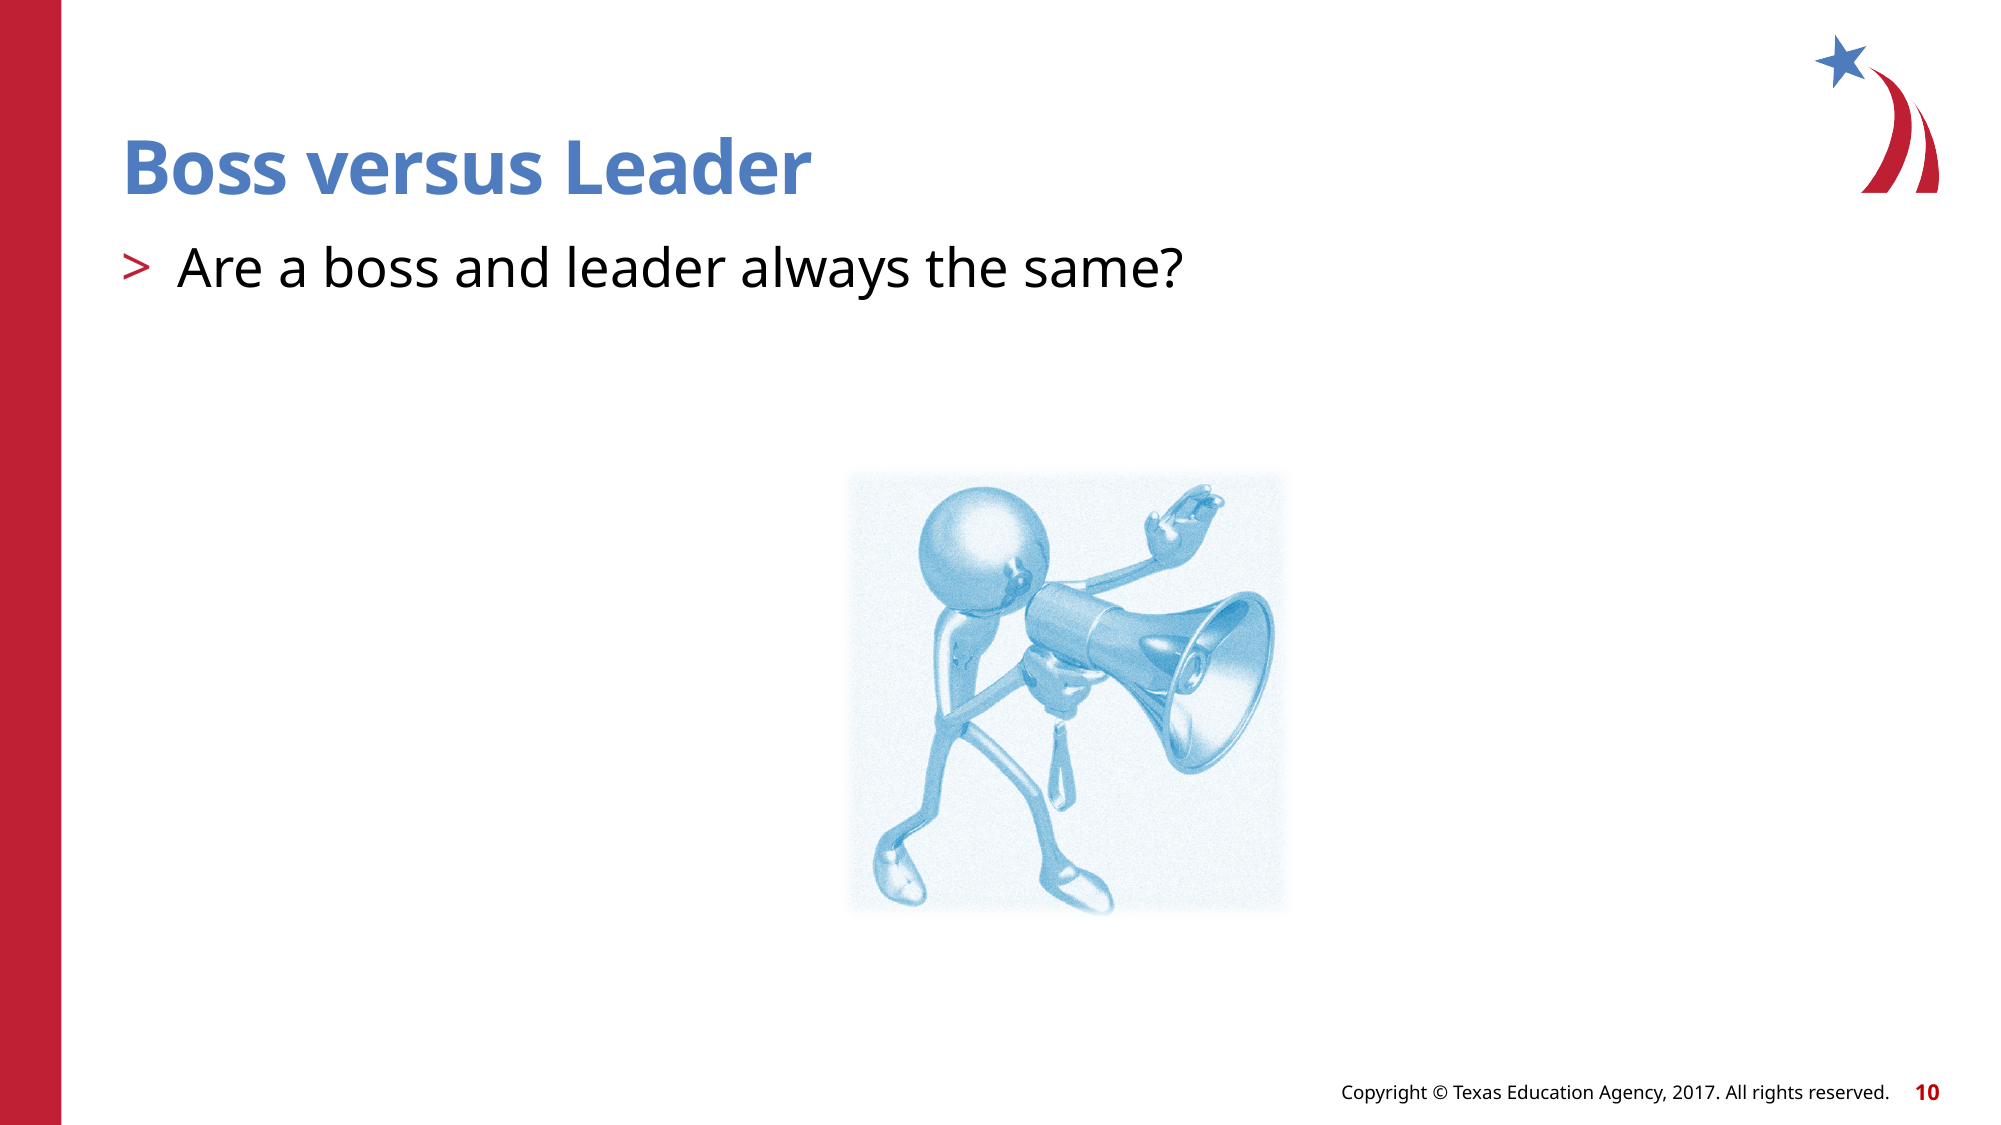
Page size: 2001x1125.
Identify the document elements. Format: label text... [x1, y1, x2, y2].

picture [836, 461, 1297, 923]
list Are a boss and leader always the same? [121, 233, 1936, 1010]
picture [1814, 34, 1939, 193]
title Boss versus Leader [121, 66, 1772, 211]
